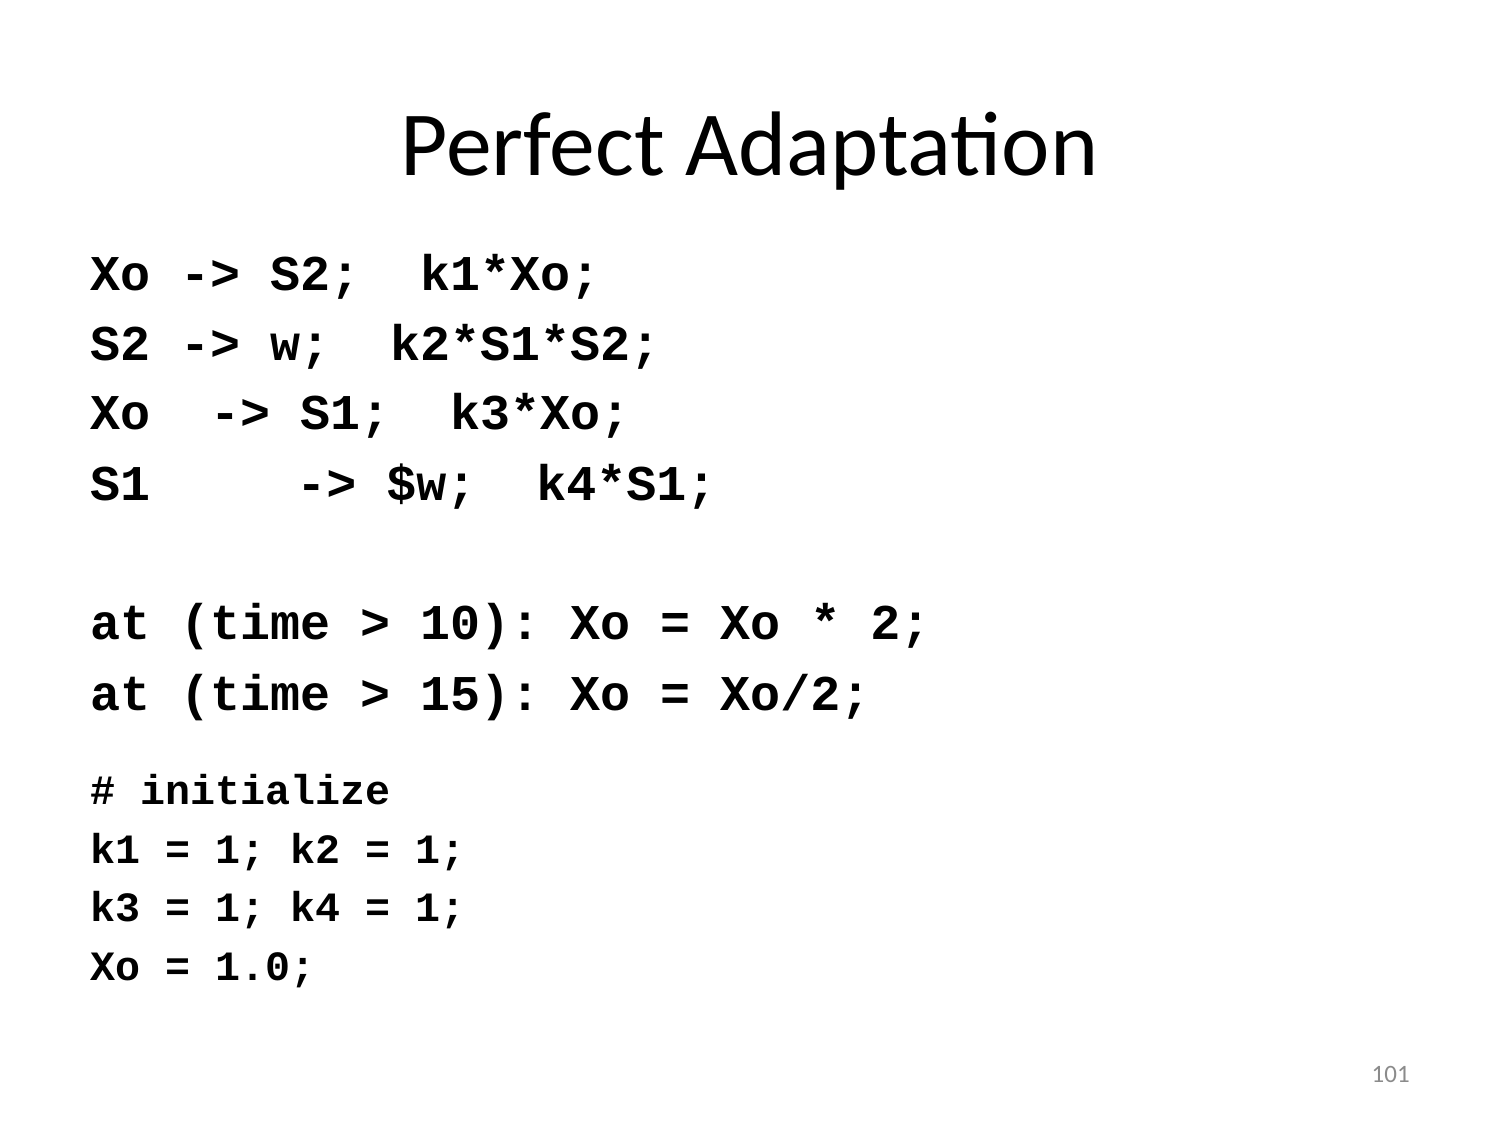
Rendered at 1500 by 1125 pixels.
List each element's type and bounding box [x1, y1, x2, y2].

slide_number [1074, 1042, 1425, 1103]
list [75, 232, 1425, 1005]
title [75, 45, 1425, 232]
